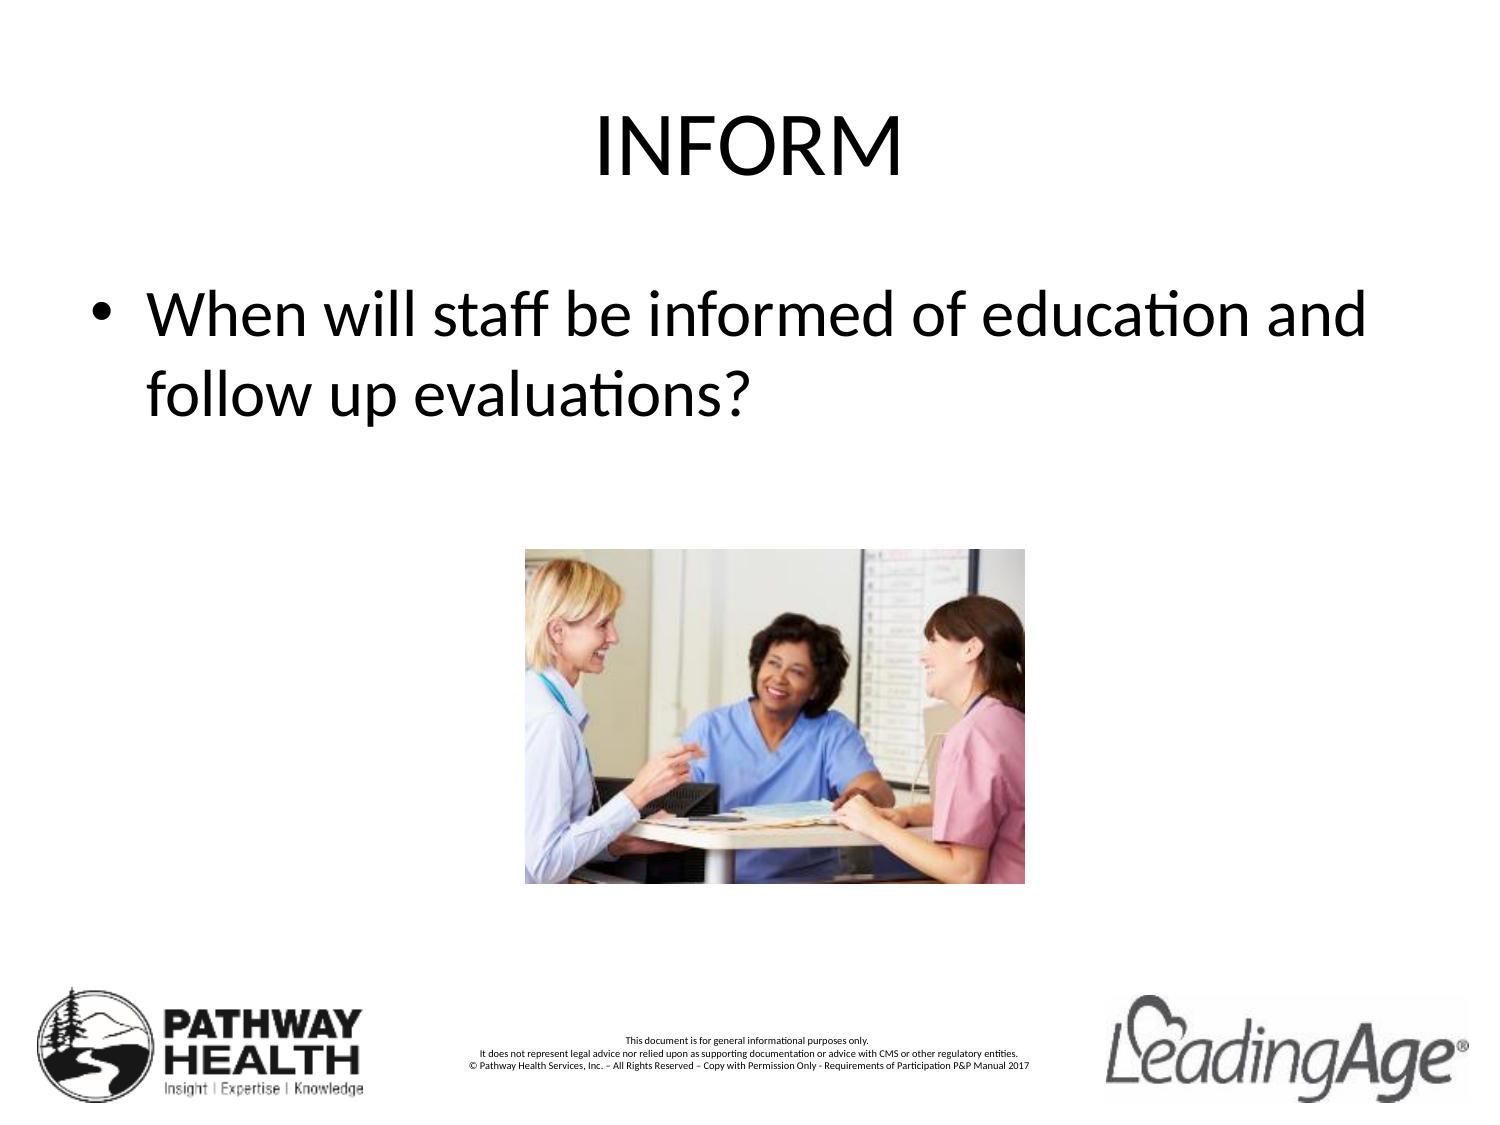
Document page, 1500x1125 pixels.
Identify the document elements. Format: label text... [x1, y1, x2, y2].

picture [37, 986, 363, 1103]
picture [524, 549, 1026, 884]
title INFORM [75, 45, 1425, 233]
picture [1106, 995, 1469, 1103]
list When will staff be informed of education and follow up evaluations? [75, 262, 1425, 1005]
